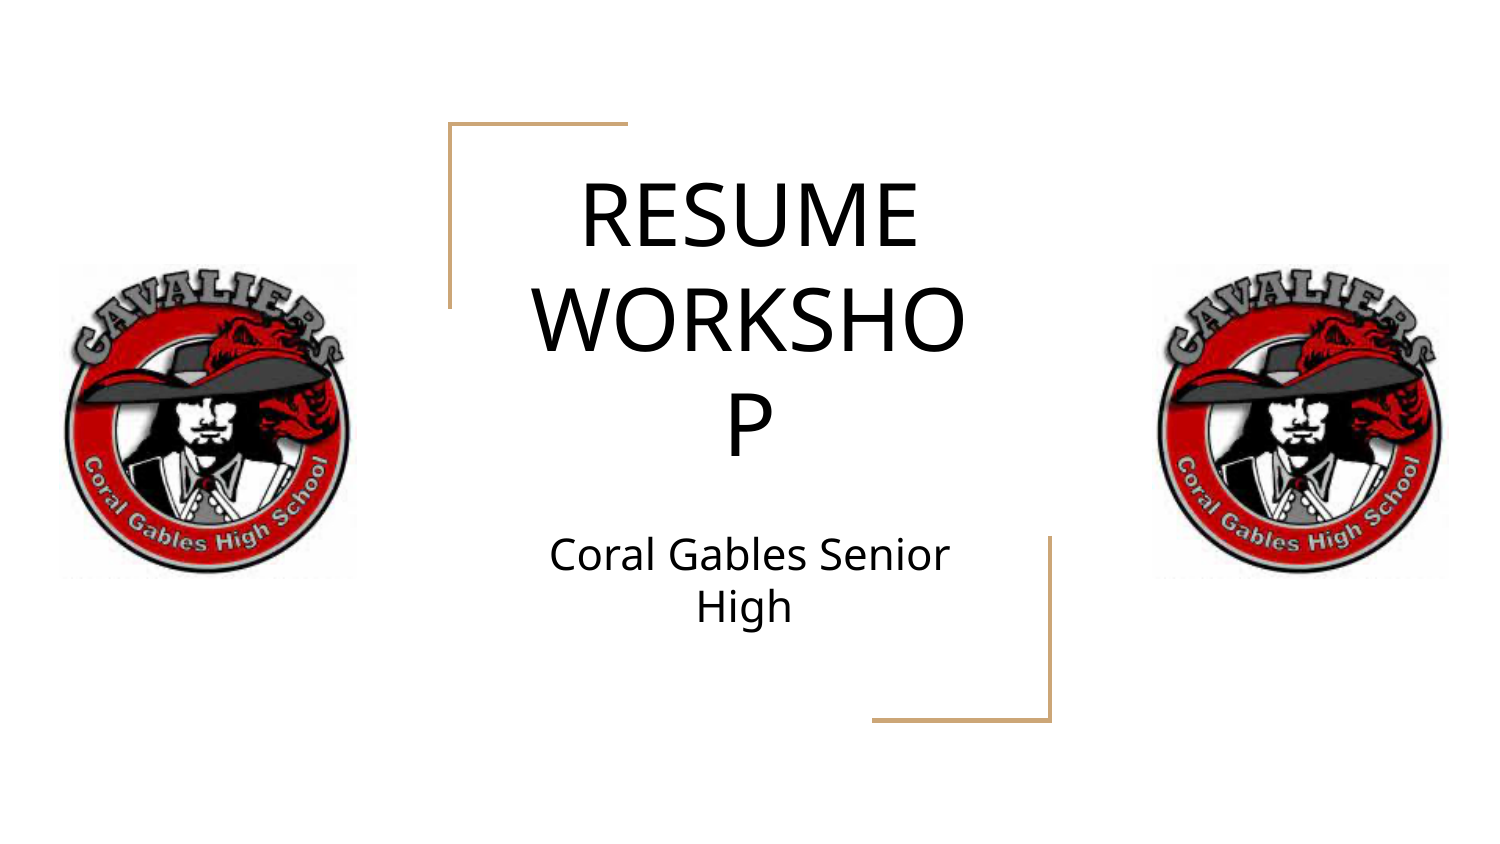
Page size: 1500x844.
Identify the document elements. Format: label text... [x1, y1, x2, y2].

title RESUME WORKSHOP [499, 236, 1001, 490]
picture [58, 264, 357, 580]
subtitle Coral Gables Senior High [499, 511, 1001, 627]
picture [1151, 264, 1450, 580]
